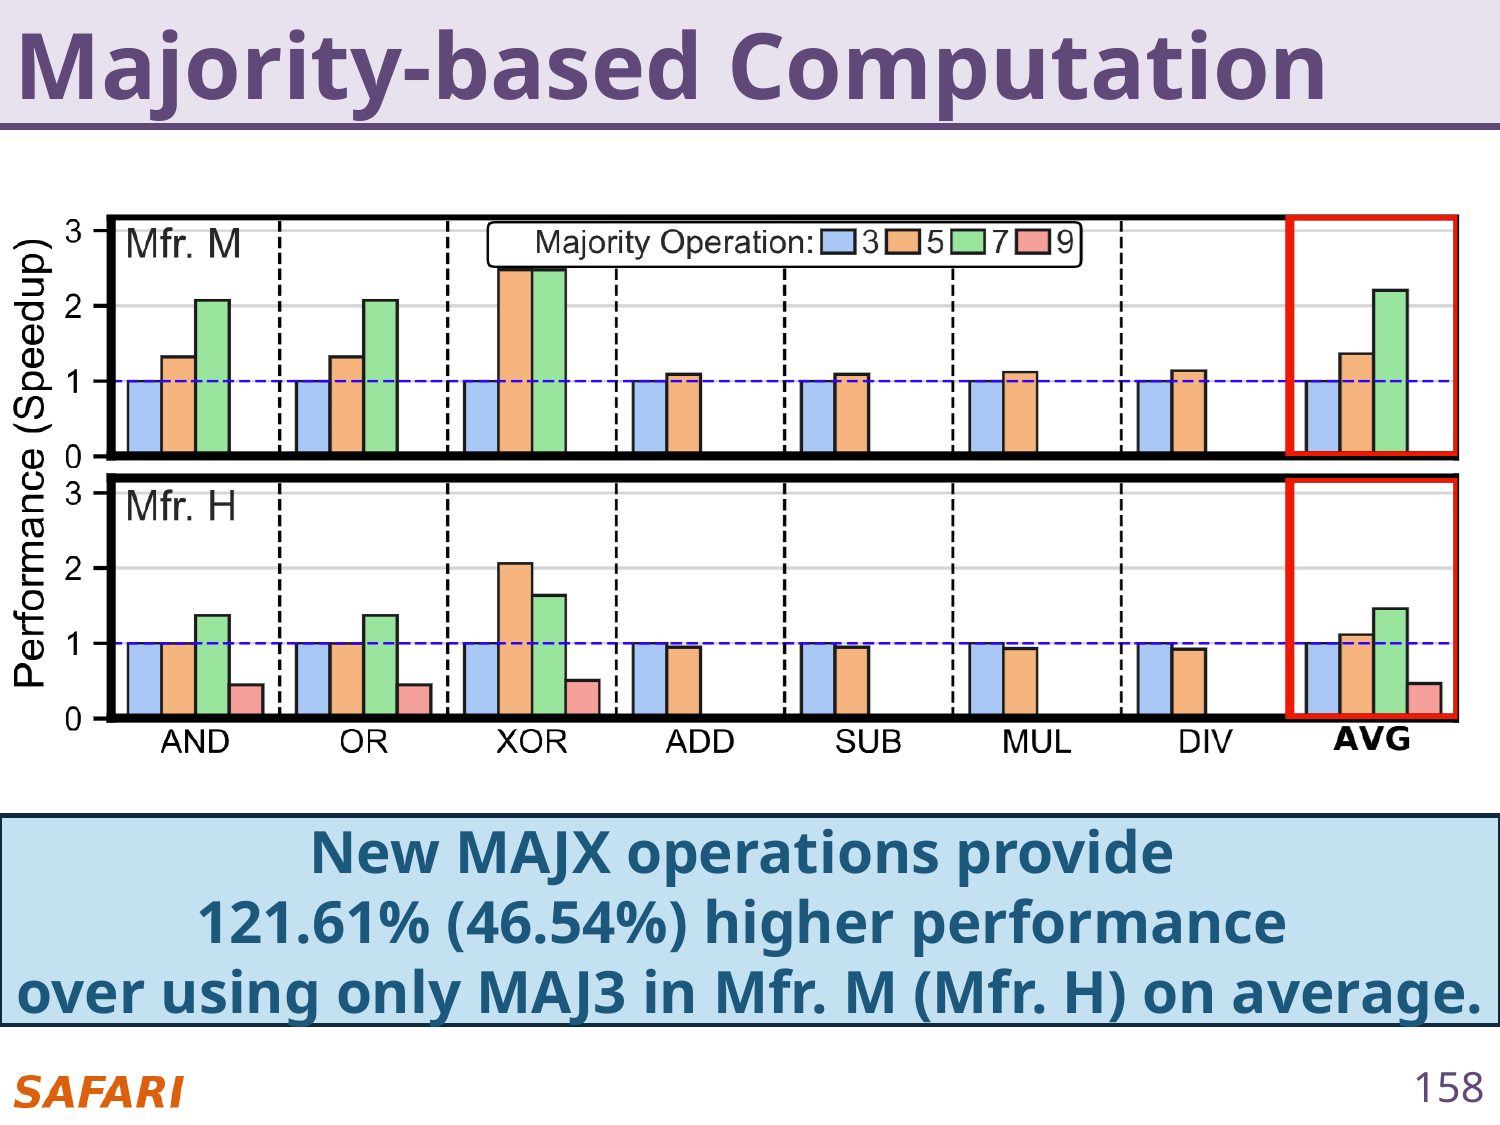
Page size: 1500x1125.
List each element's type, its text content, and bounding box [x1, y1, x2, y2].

text_box New MAJX operations provide 121.61% (46.54%) higher performance over using only MAJ3 in Mfr. M (Mfr. H) on average. [0, 814, 1500, 1026]
picture [12, 1066, 190, 1118]
picture [0, 188, 1500, 774]
title Majority-based Computation [0, 0, 1500, 127]
